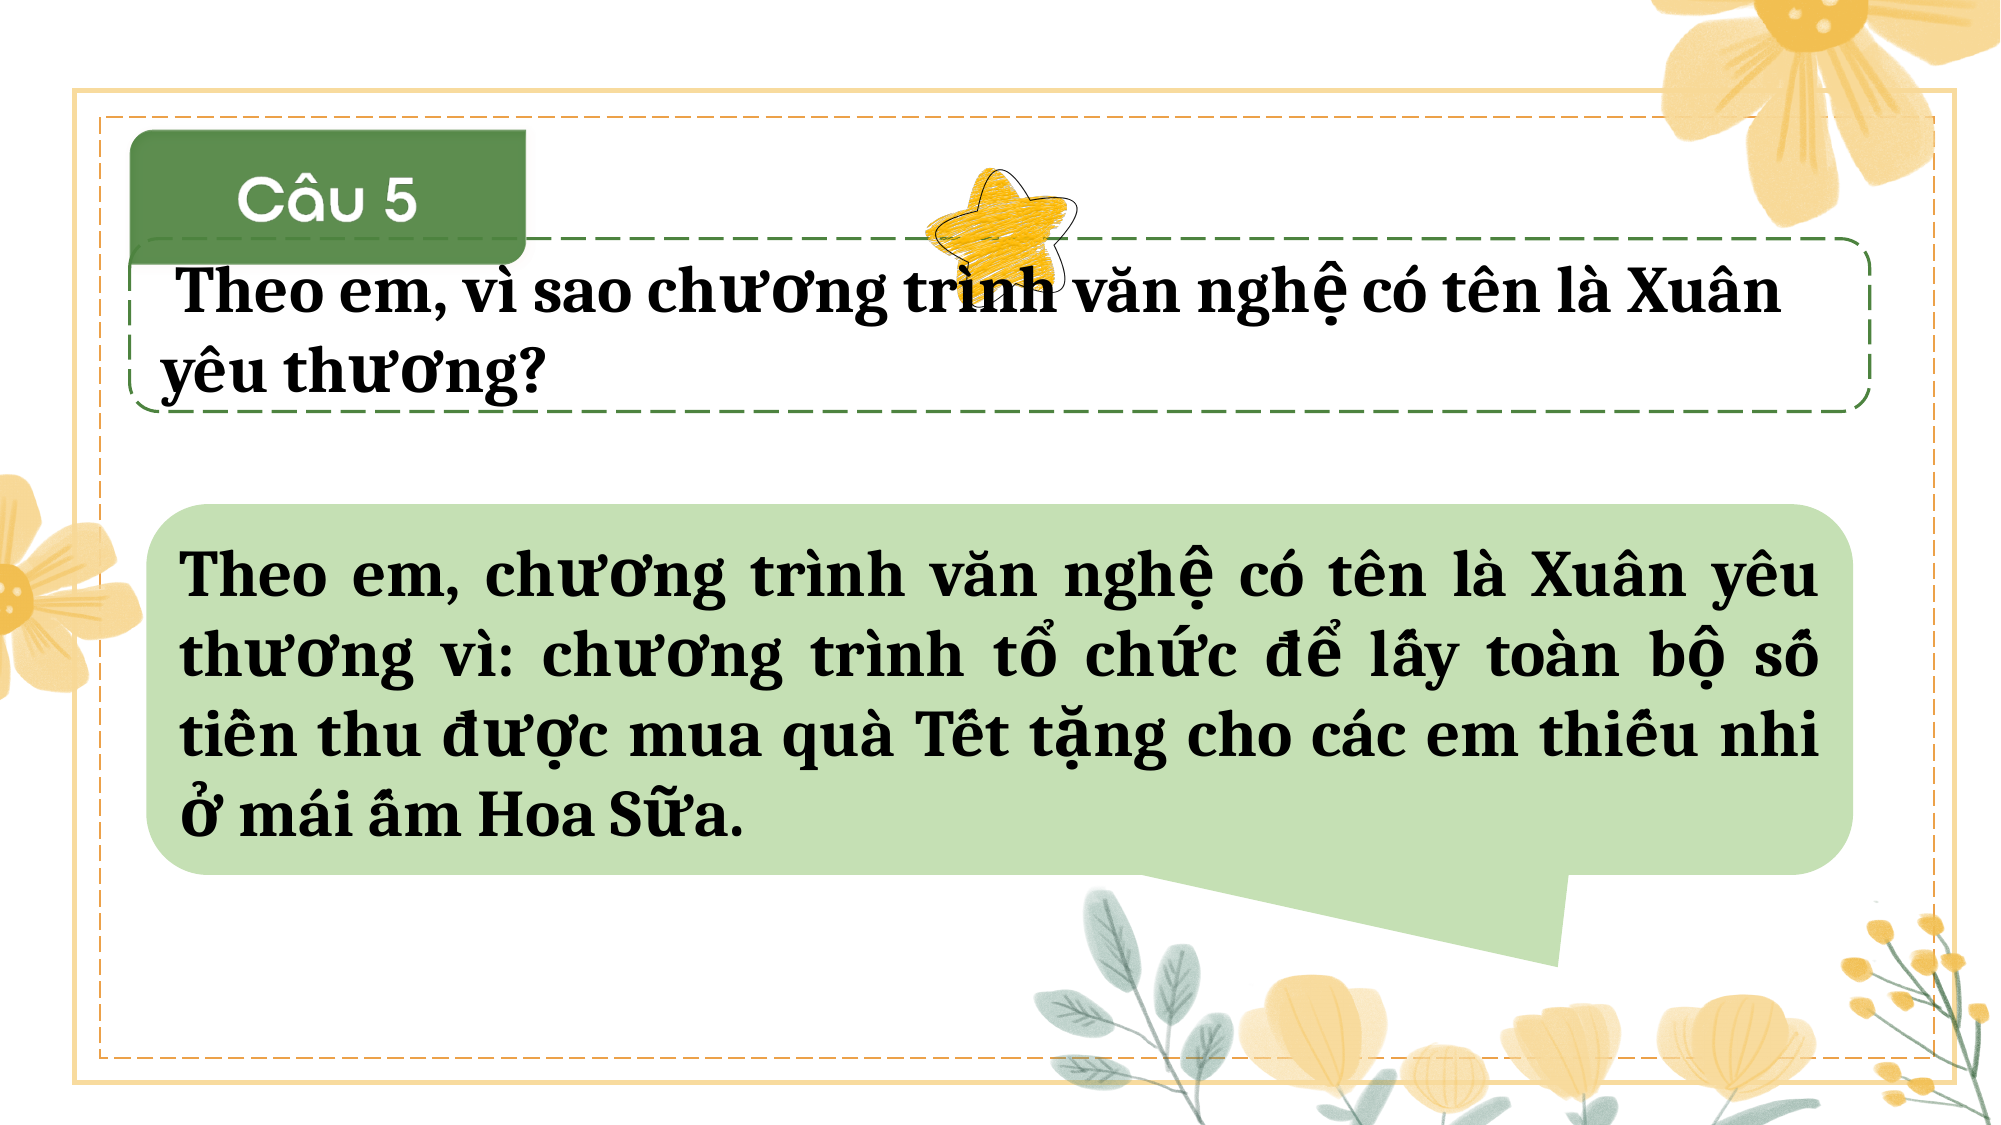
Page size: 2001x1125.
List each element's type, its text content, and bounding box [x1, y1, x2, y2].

picture [1566, 0, 2001, 271]
picture [0, 464, 171, 753]
text_box Theo em, chương trình văn nghệ có tên là Xuân yêu thương vì: chương trình tổ chức để lấy toàn bộ số tiền thu được mua quà Tết tặng cho các em thiếu nhi ở mái ấm Hoa Sữa. [146, 504, 1854, 968]
picture [1015, 871, 2000, 1125]
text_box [129, 129, 1887, 416]
